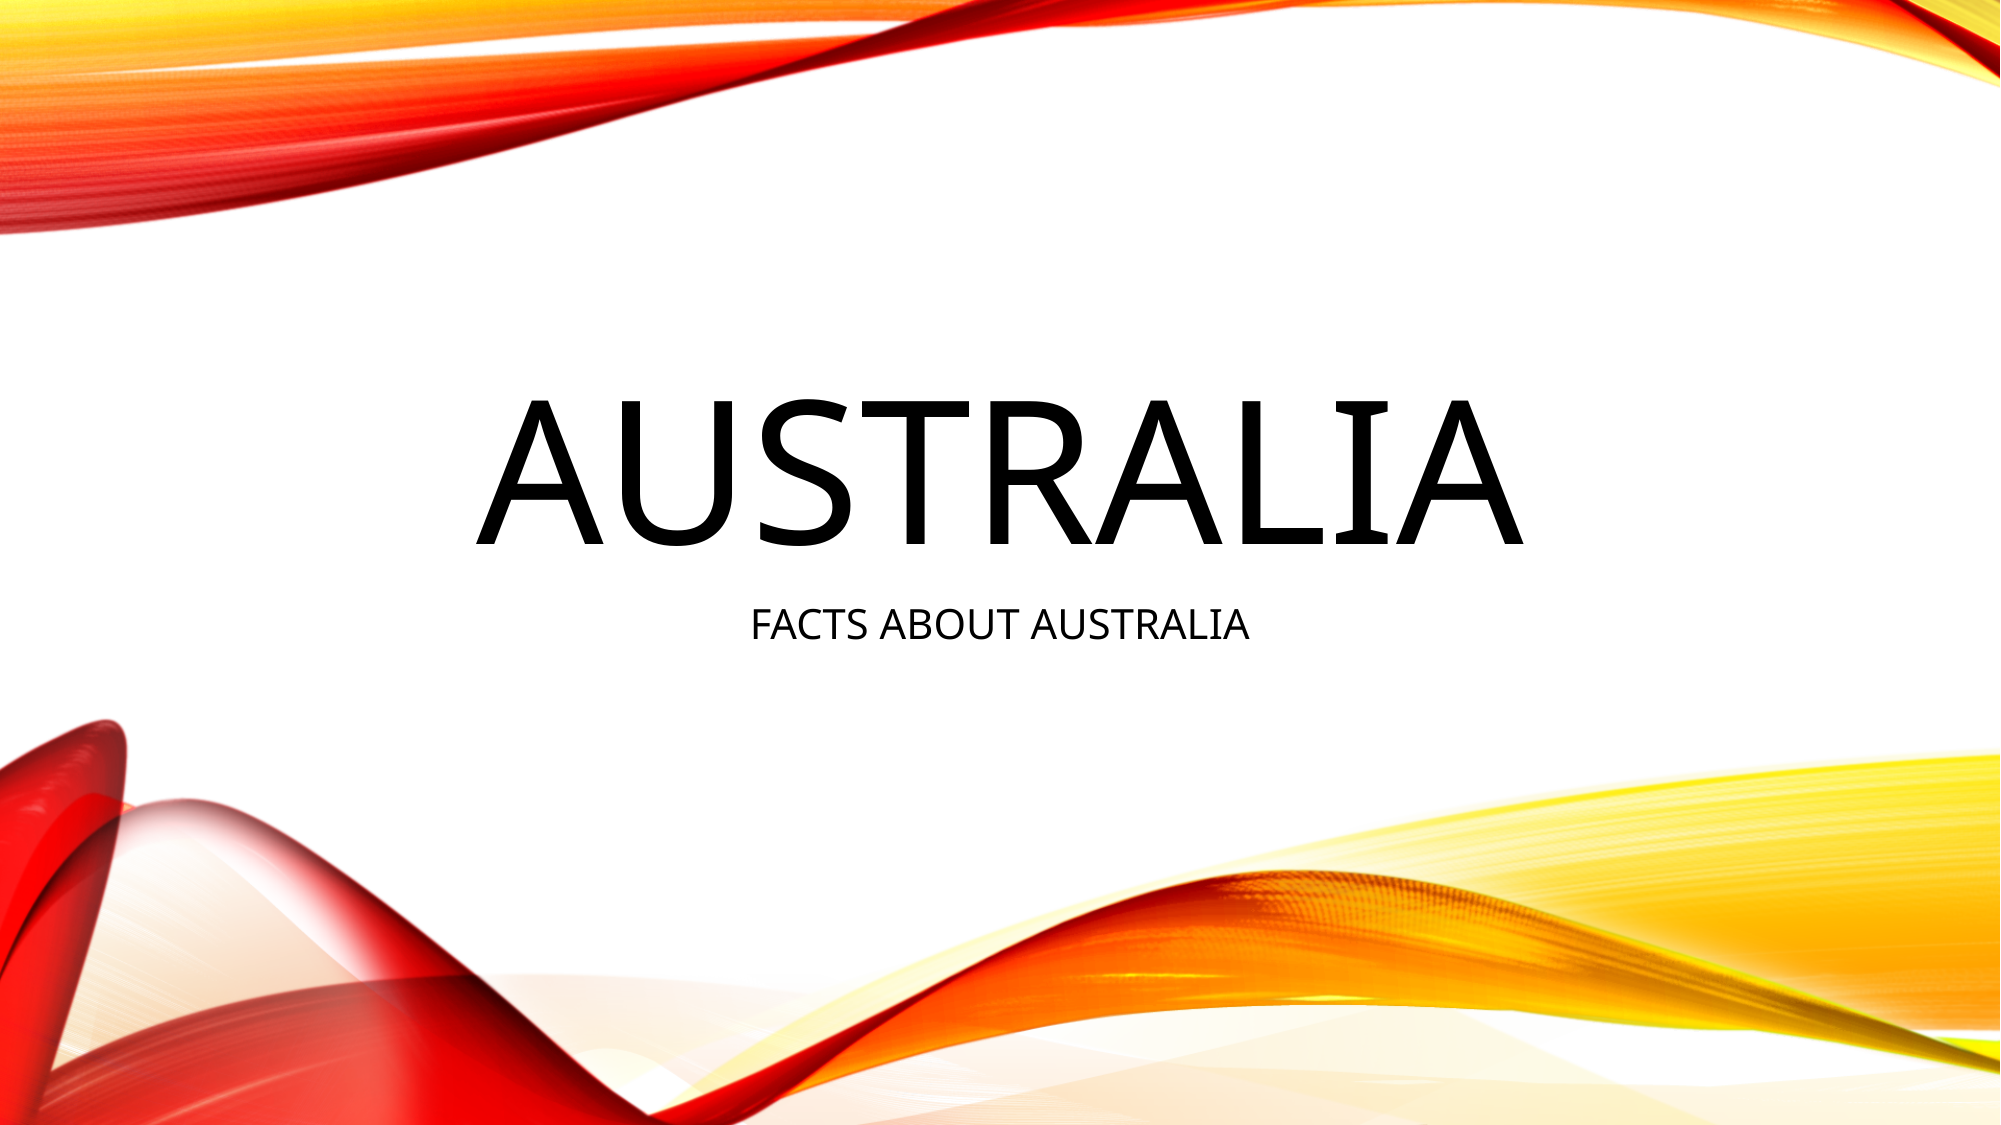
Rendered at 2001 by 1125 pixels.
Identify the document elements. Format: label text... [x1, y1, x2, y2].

title Australia [225, 295, 1775, 595]
picture [0, 0, 2000, 237]
picture [0, 717, 2000, 1125]
subtitle FACTS ABOUT AUSTRALIA [225, 595, 1775, 709]
